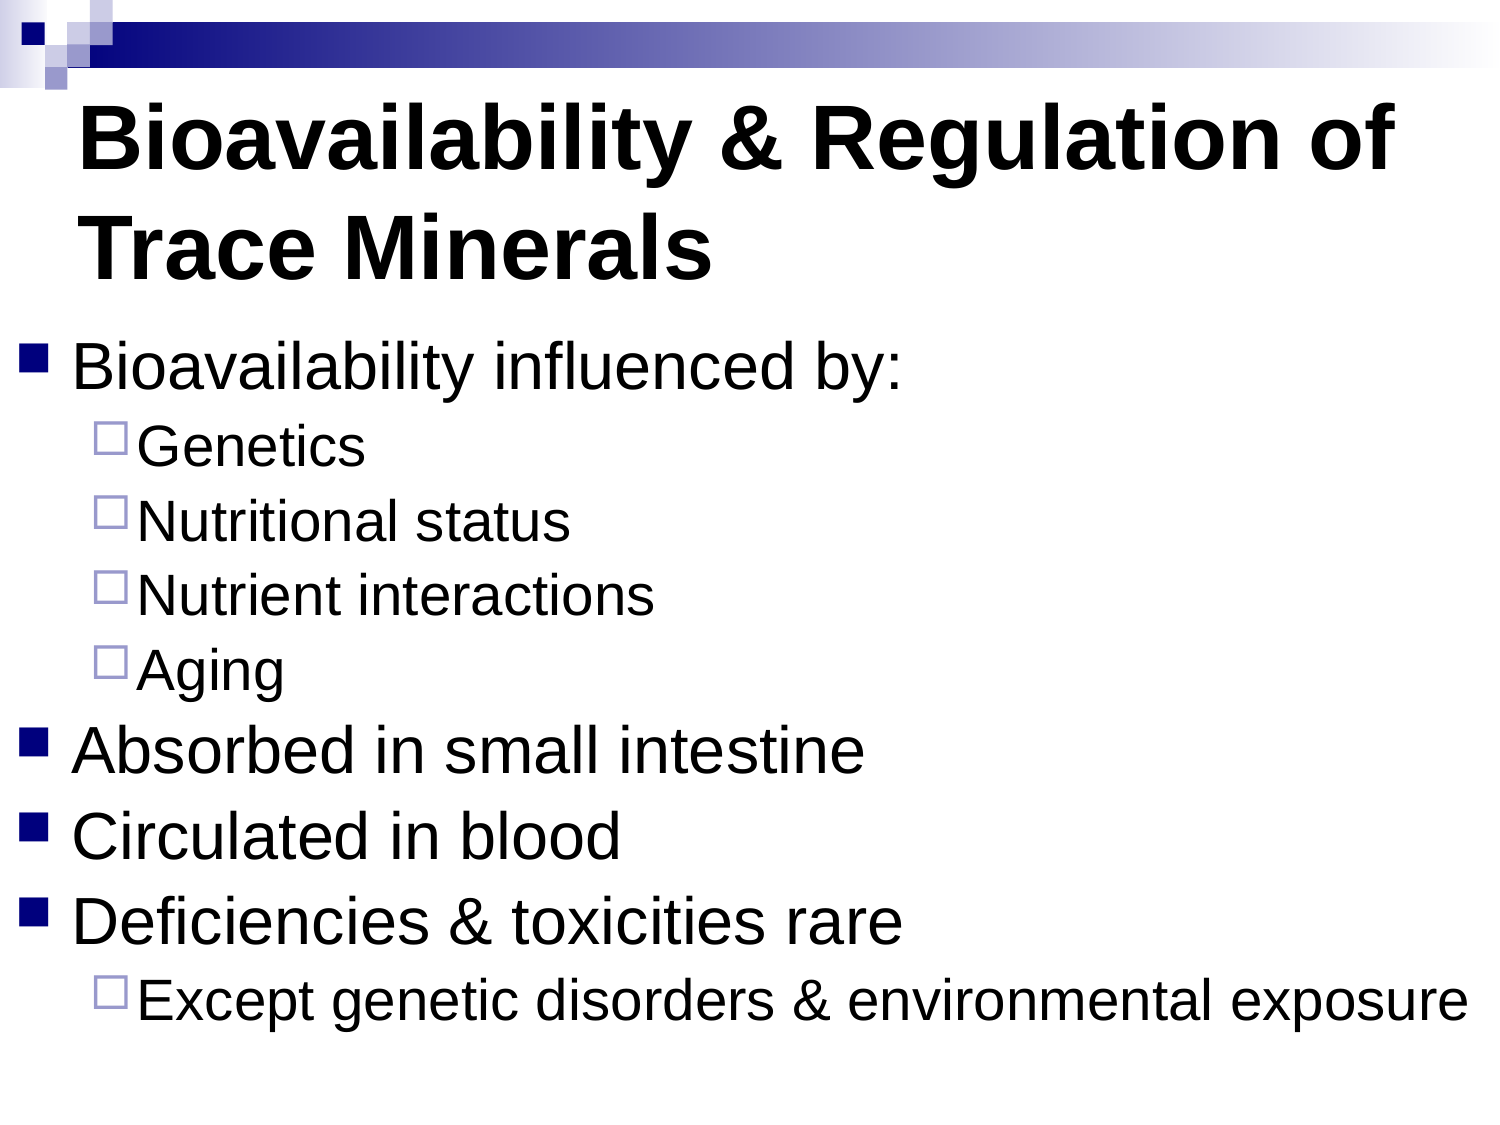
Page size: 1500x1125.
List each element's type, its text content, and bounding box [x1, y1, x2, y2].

title Bioavailability & Regulation of Trace Minerals [62, 75, 1500, 300]
list Bioavailability influenced by: Genetics Nutritional status Nutrient interactions Aging Absorbed in small intestine Circulated in blood Deficiencies & toxicities rare Except genetic disorders & environmental exposure [0, 324, 1500, 1125]
